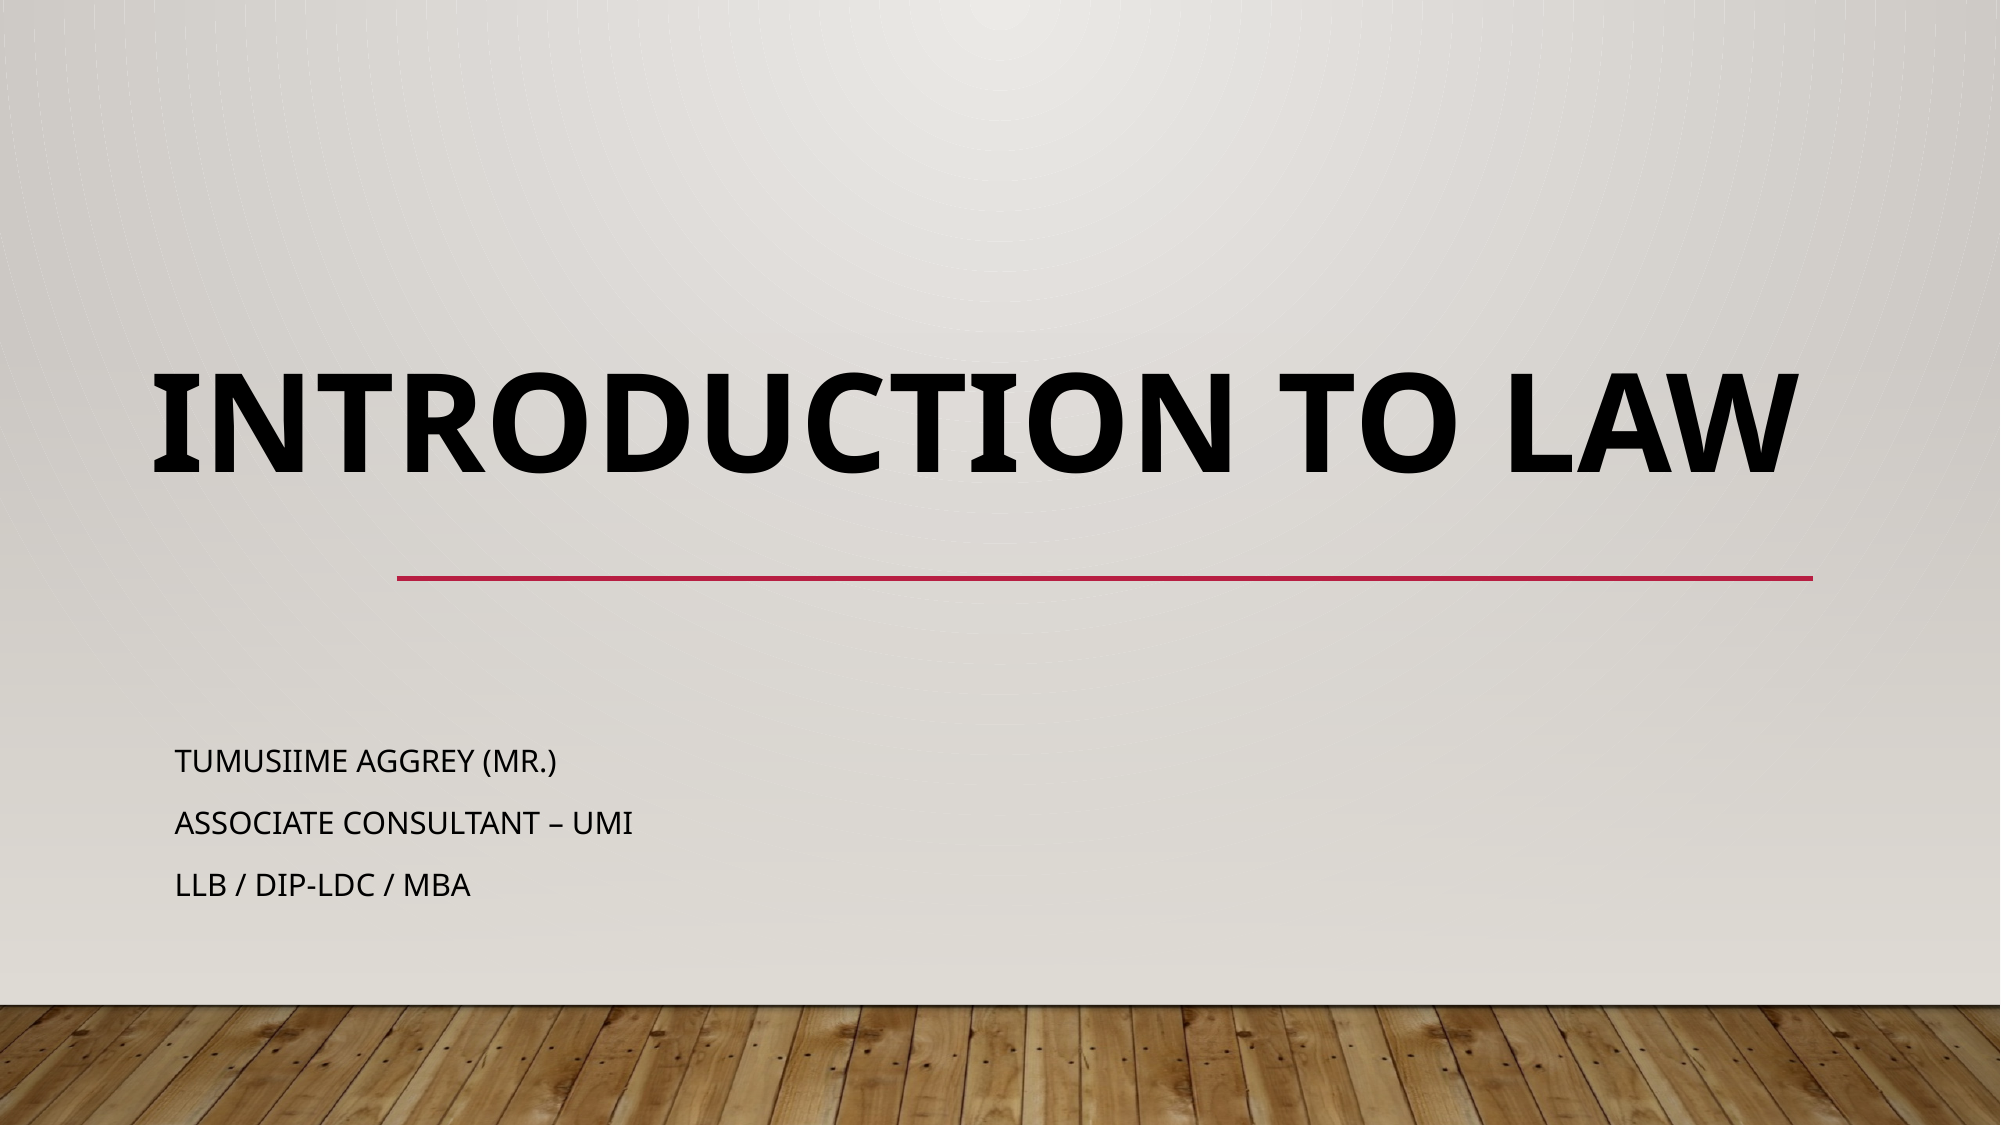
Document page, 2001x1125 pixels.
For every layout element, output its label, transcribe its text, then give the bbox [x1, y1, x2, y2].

picture [0, 1005, 2000, 1125]
title INTRODUCTION TO LAW [135, 184, 1879, 503]
subtitle TUMUSIIME AGGREY (Mr.) ASSOCIATE CONSULTANT – UMI LLB / DIP-LDC / MBA [159, 602, 1858, 921]
